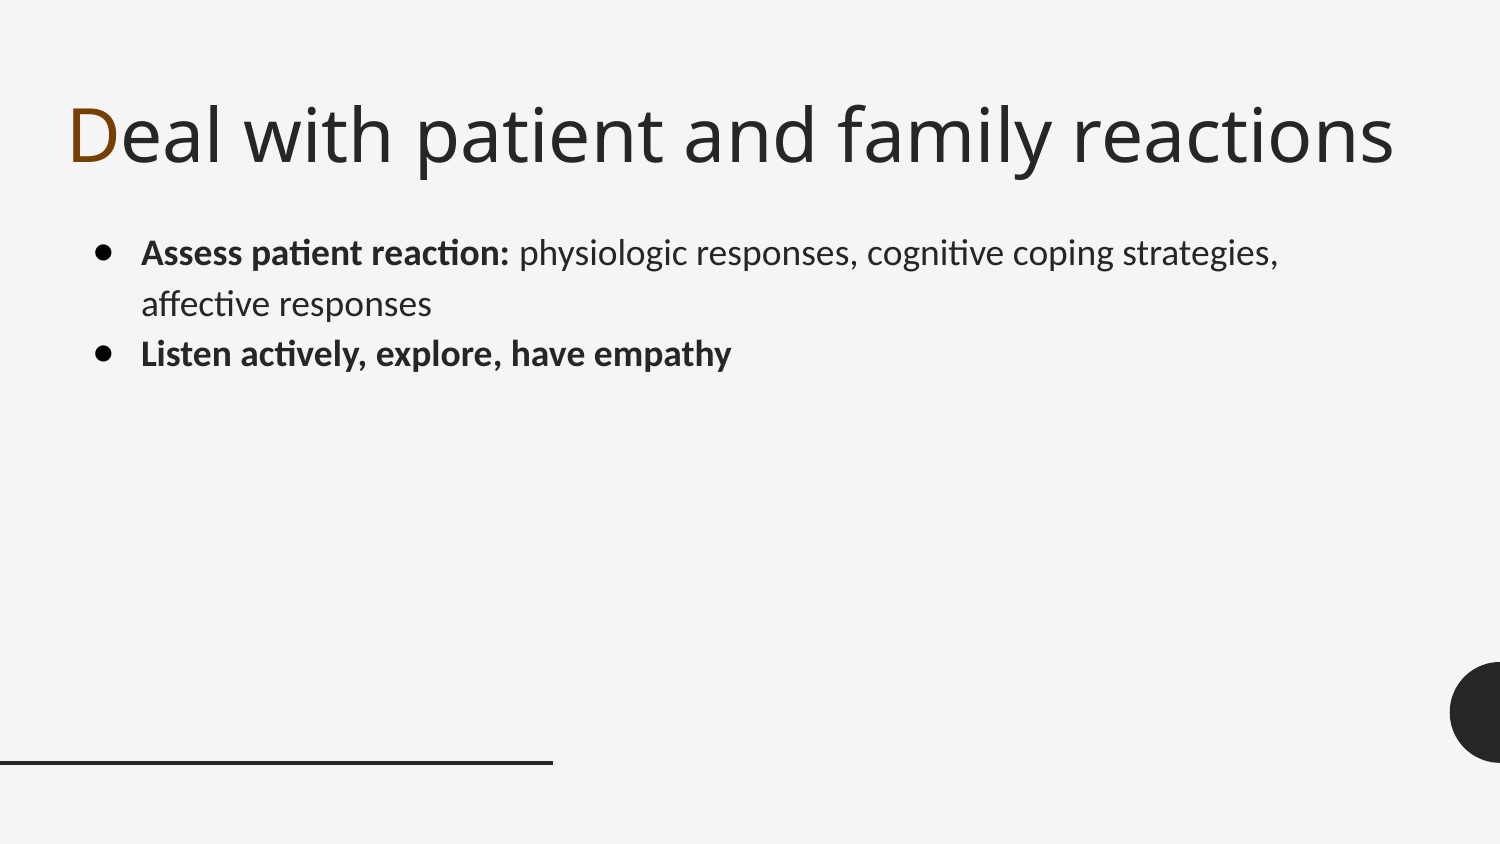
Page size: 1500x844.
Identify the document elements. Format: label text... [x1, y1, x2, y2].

list Assess patient reaction: physiologic responses, cognitive coping strategies, affective responses Listen actively, explore, have empathy [51, 207, 1297, 750]
title Deal with patient and family reactions [51, 72, 1449, 189]
